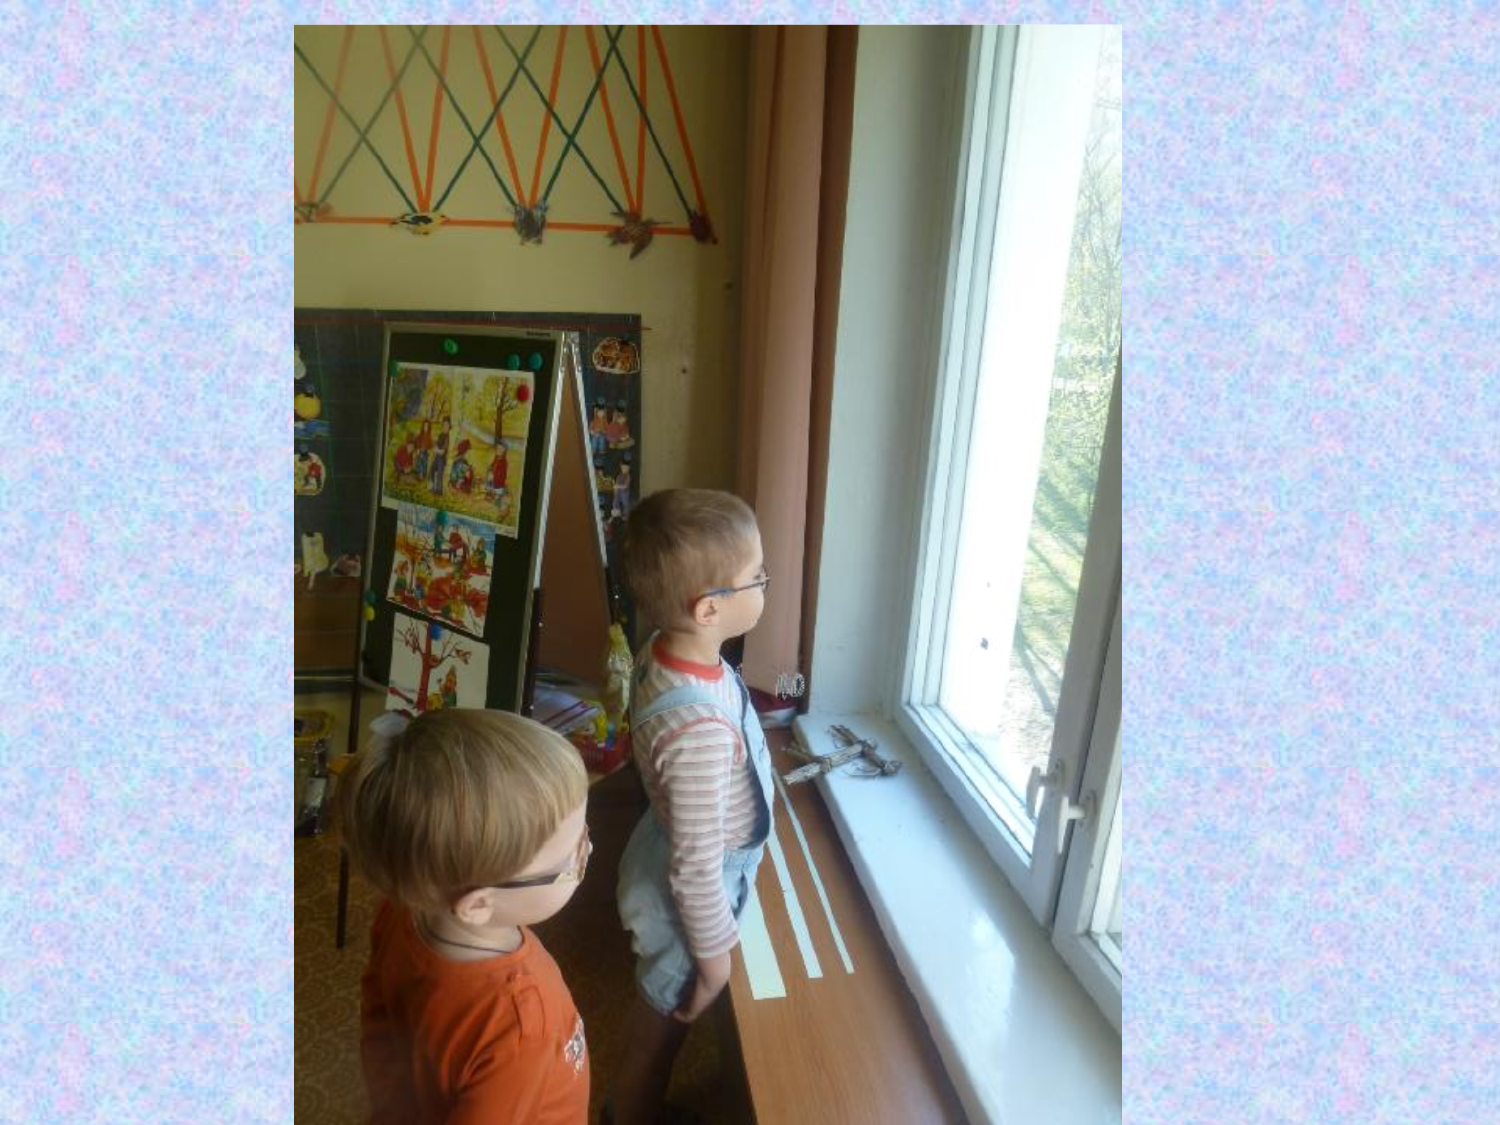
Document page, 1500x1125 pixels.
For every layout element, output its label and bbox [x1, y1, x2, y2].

picture [0, 0, 1500, 1125]
list [154, 162, 1260, 991]
